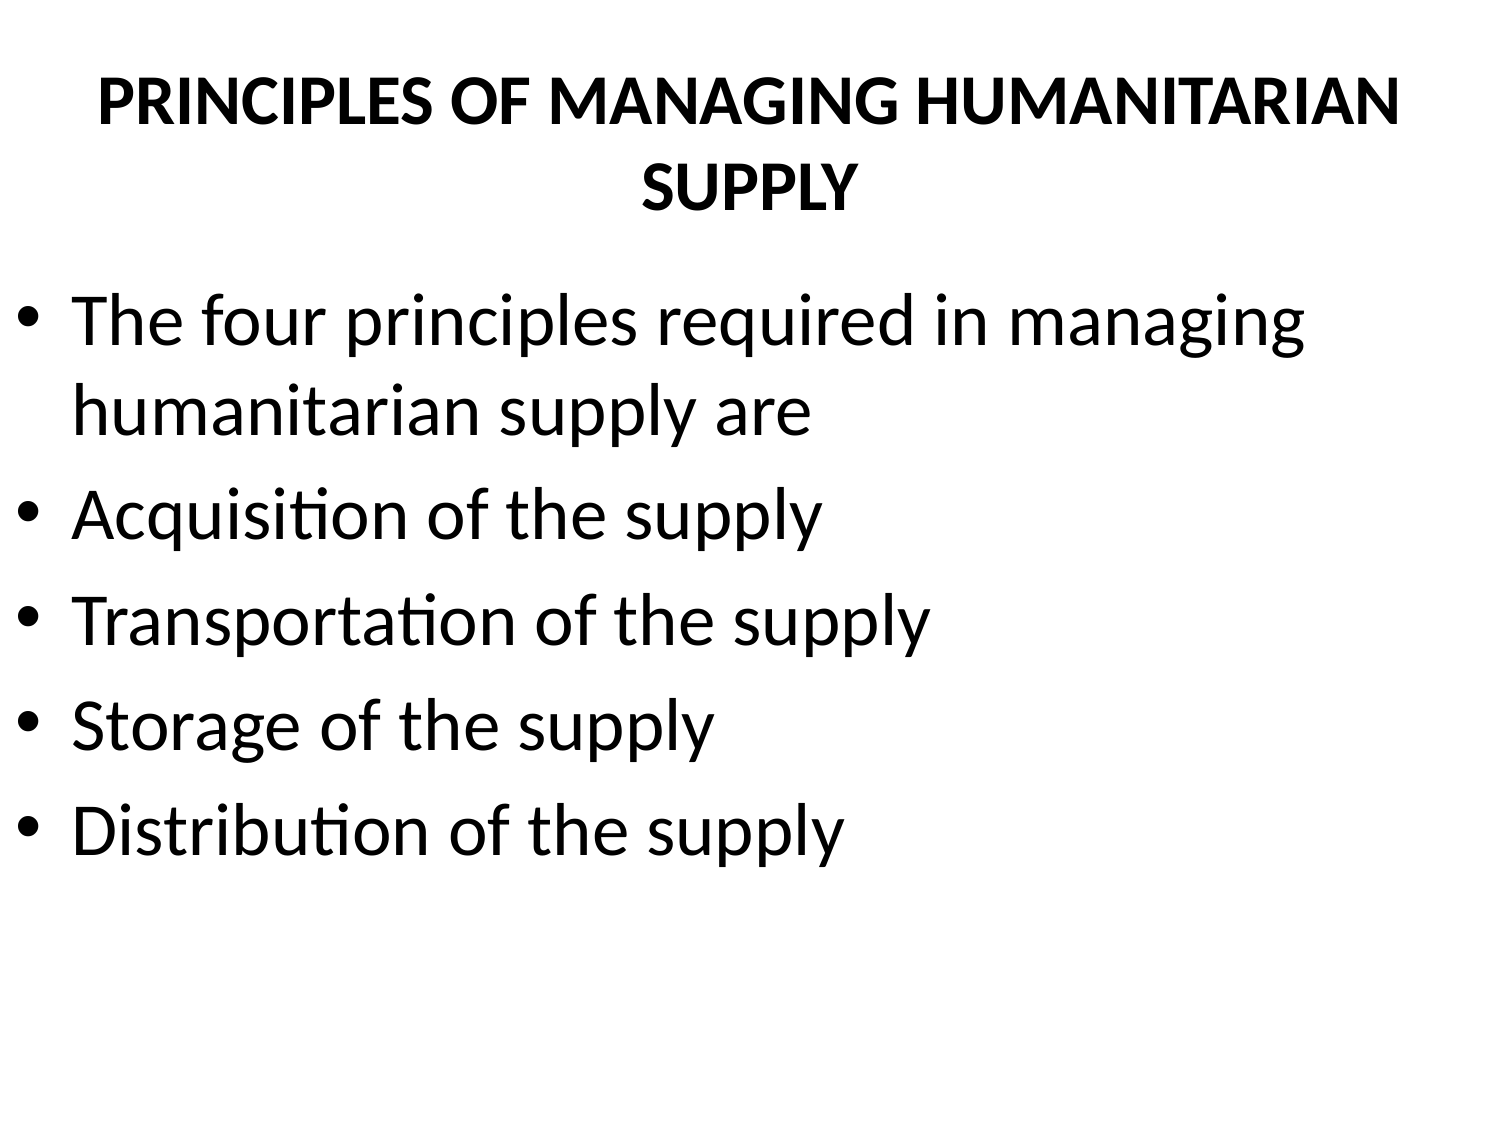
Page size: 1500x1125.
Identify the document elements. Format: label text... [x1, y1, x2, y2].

list The four principles required in managing humanitarian supply are Acquisition of the supply Transportation of the supply Storage of the supply Distribution of the supply [0, 262, 1500, 1005]
title PRINCIPLES OF MANAGING HUMANITARIAN SUPPLY [75, 45, 1425, 233]
